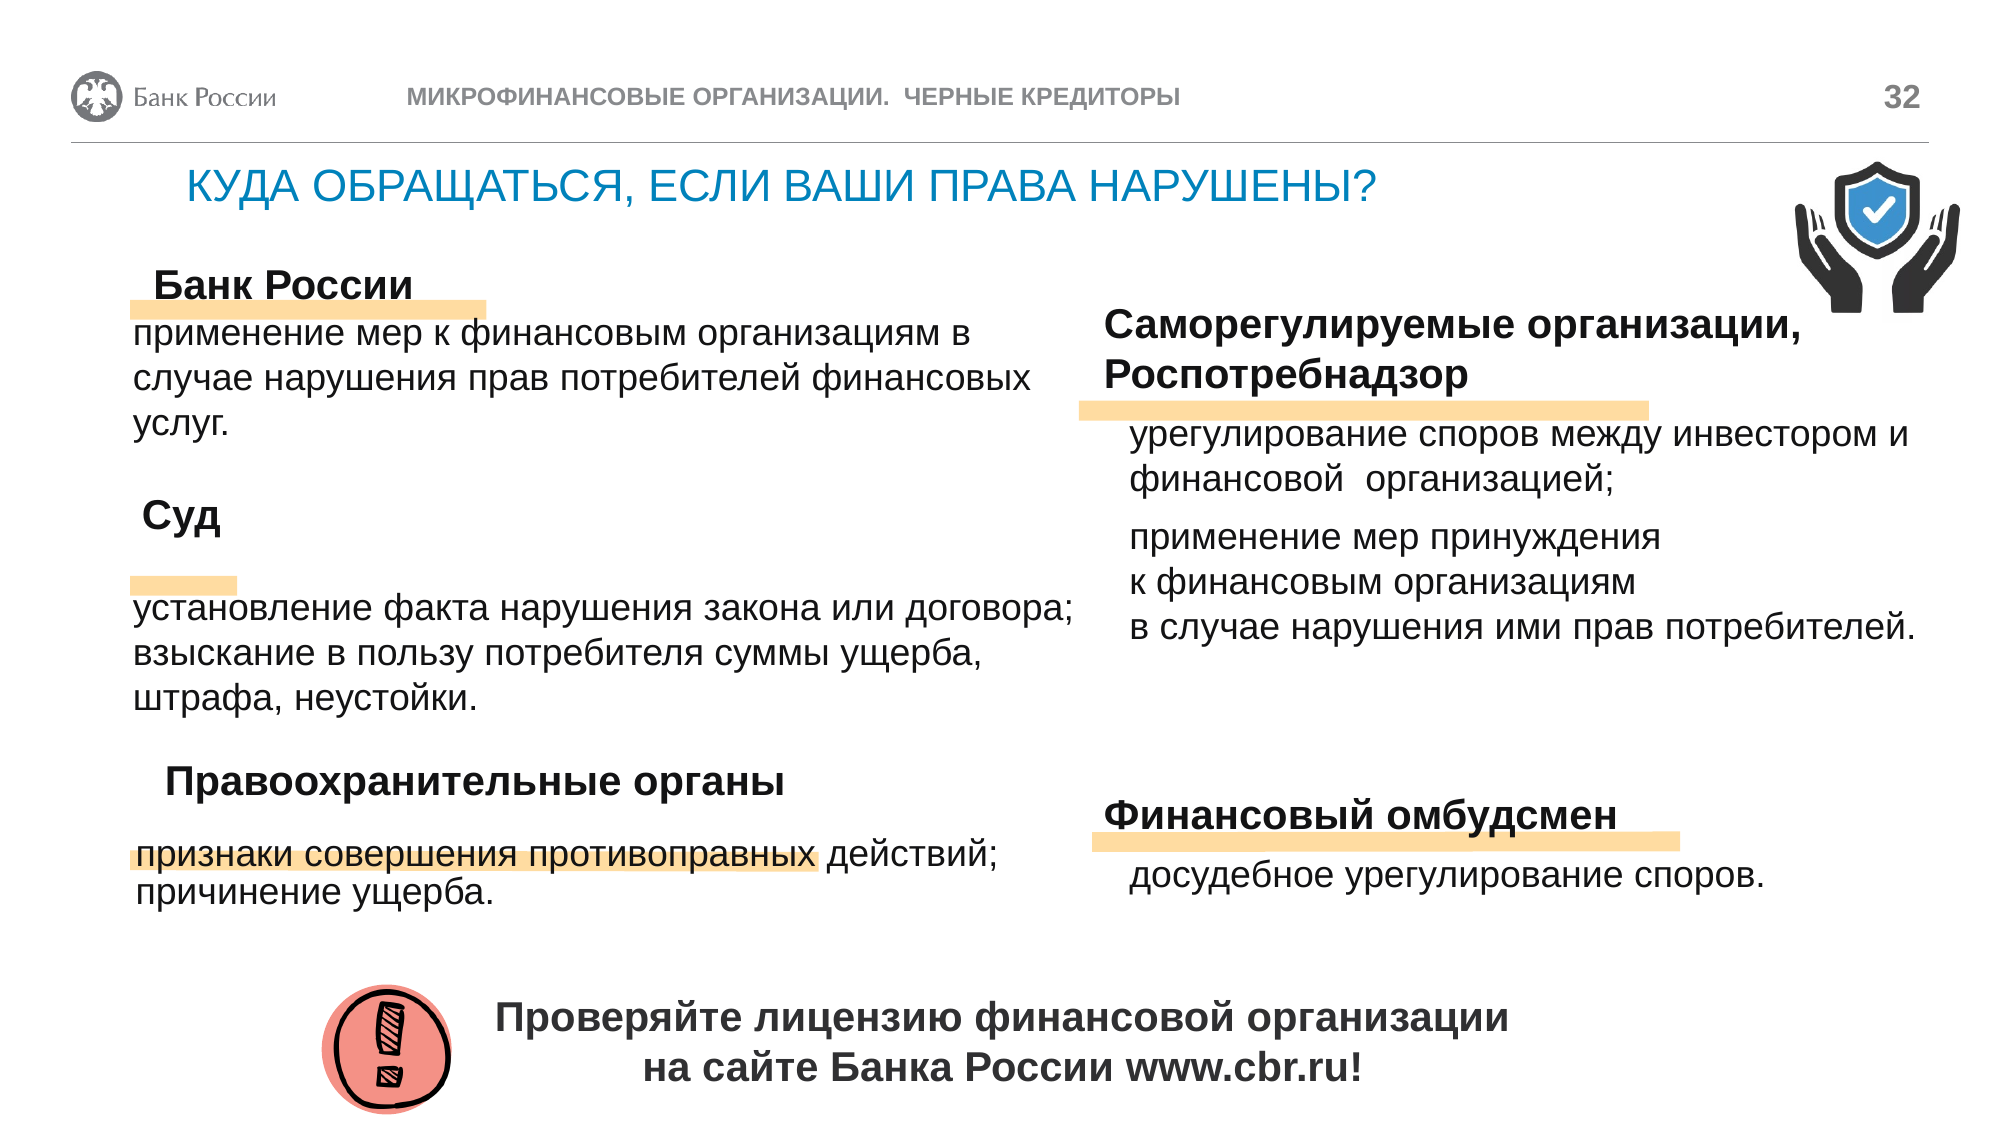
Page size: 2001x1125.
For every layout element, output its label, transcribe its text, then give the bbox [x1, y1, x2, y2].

picture [1791, 151, 1963, 323]
picture [71, 71, 275, 122]
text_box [321, 984, 452, 1115]
slide_number 32 [1842, 56, 1921, 134]
text_box МИКРОФИНАНСОВЫЕ ОРГАНИЗАЦИИ. ЧЕРНЫЕ КРЕДИТОРЫ [386, 70, 1771, 124]
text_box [92, 222, 1945, 972]
text_box Проверяйте лицензию финансовой организации на сайте Банка России www.cbr.ru! [488, 989, 1517, 1049]
title КУДА ОБРАЩАТЬСЯ, ЕСЛИ ВАШИ ПРАВА НАРУШЕНЫ? [186, 162, 1731, 222]
